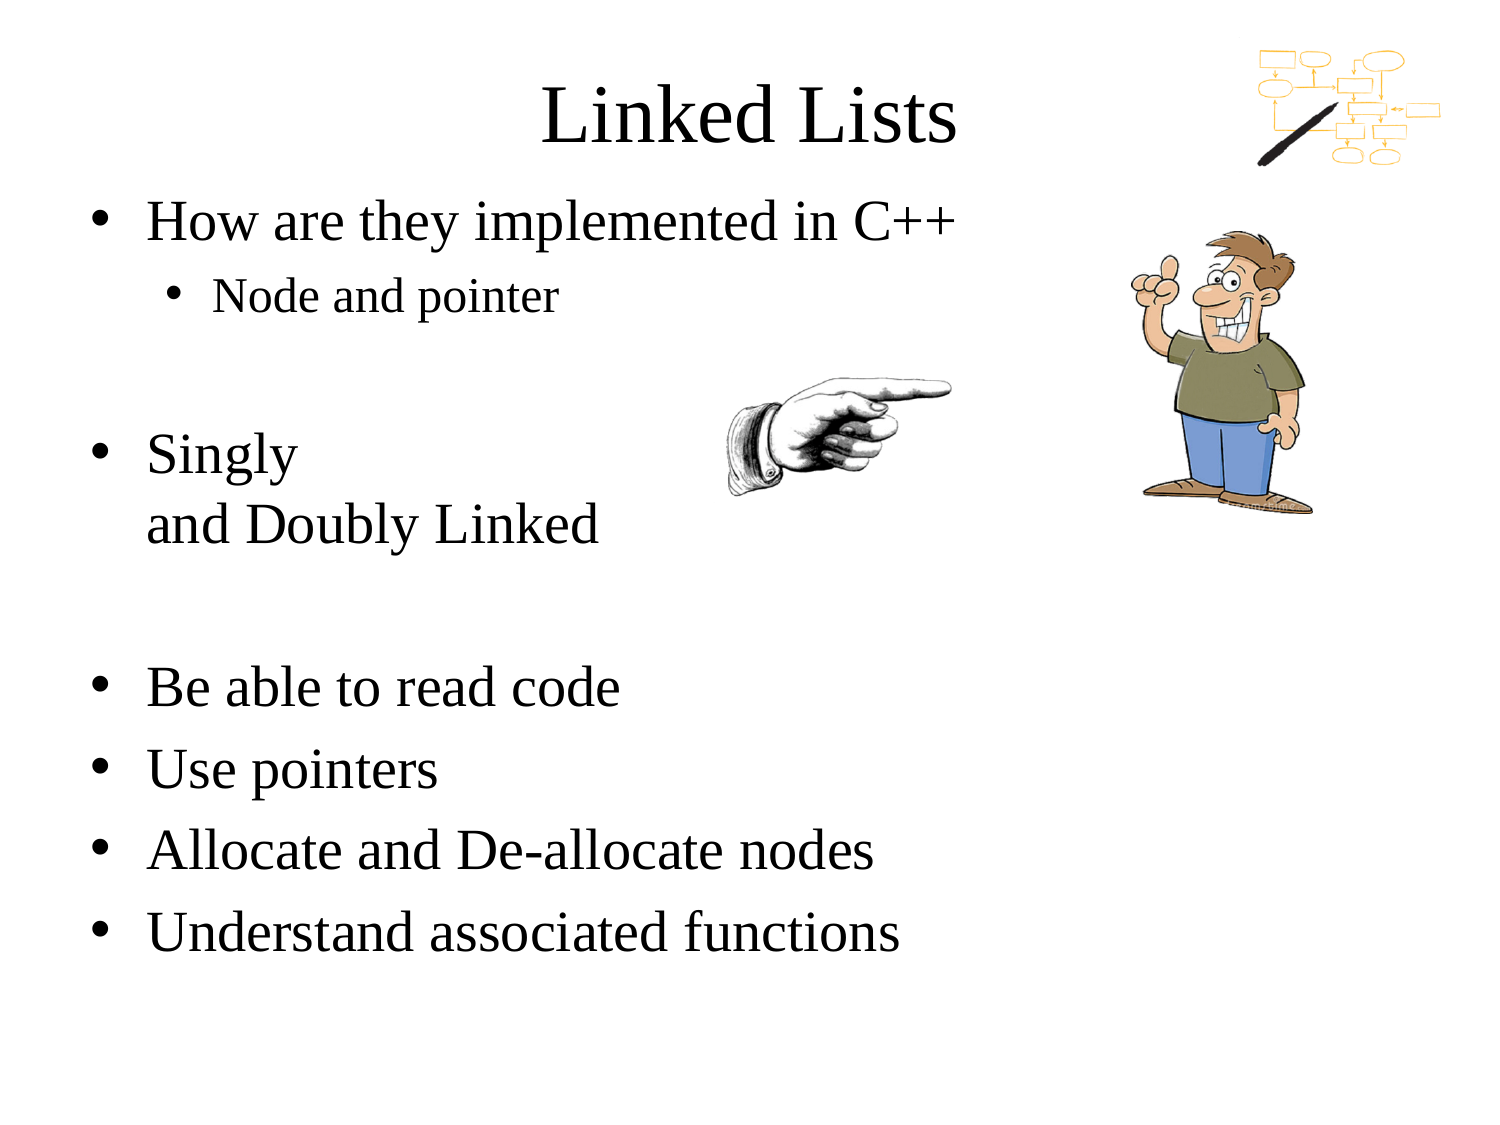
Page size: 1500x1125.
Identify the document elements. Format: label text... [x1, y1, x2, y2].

text_box [10, 0, 714, 369]
picture [713, 372, 958, 503]
picture [1221, 37, 1466, 174]
picture [1131, 231, 1313, 515]
title Linked Lists [714, 45, 1216, 173]
list How are they implemented in C++ Node and pointer Singly and Doubly Linked Be able to read code Use pointers Allocate and De-allocate nodes Understand associated functions [75, 174, 1425, 1005]
